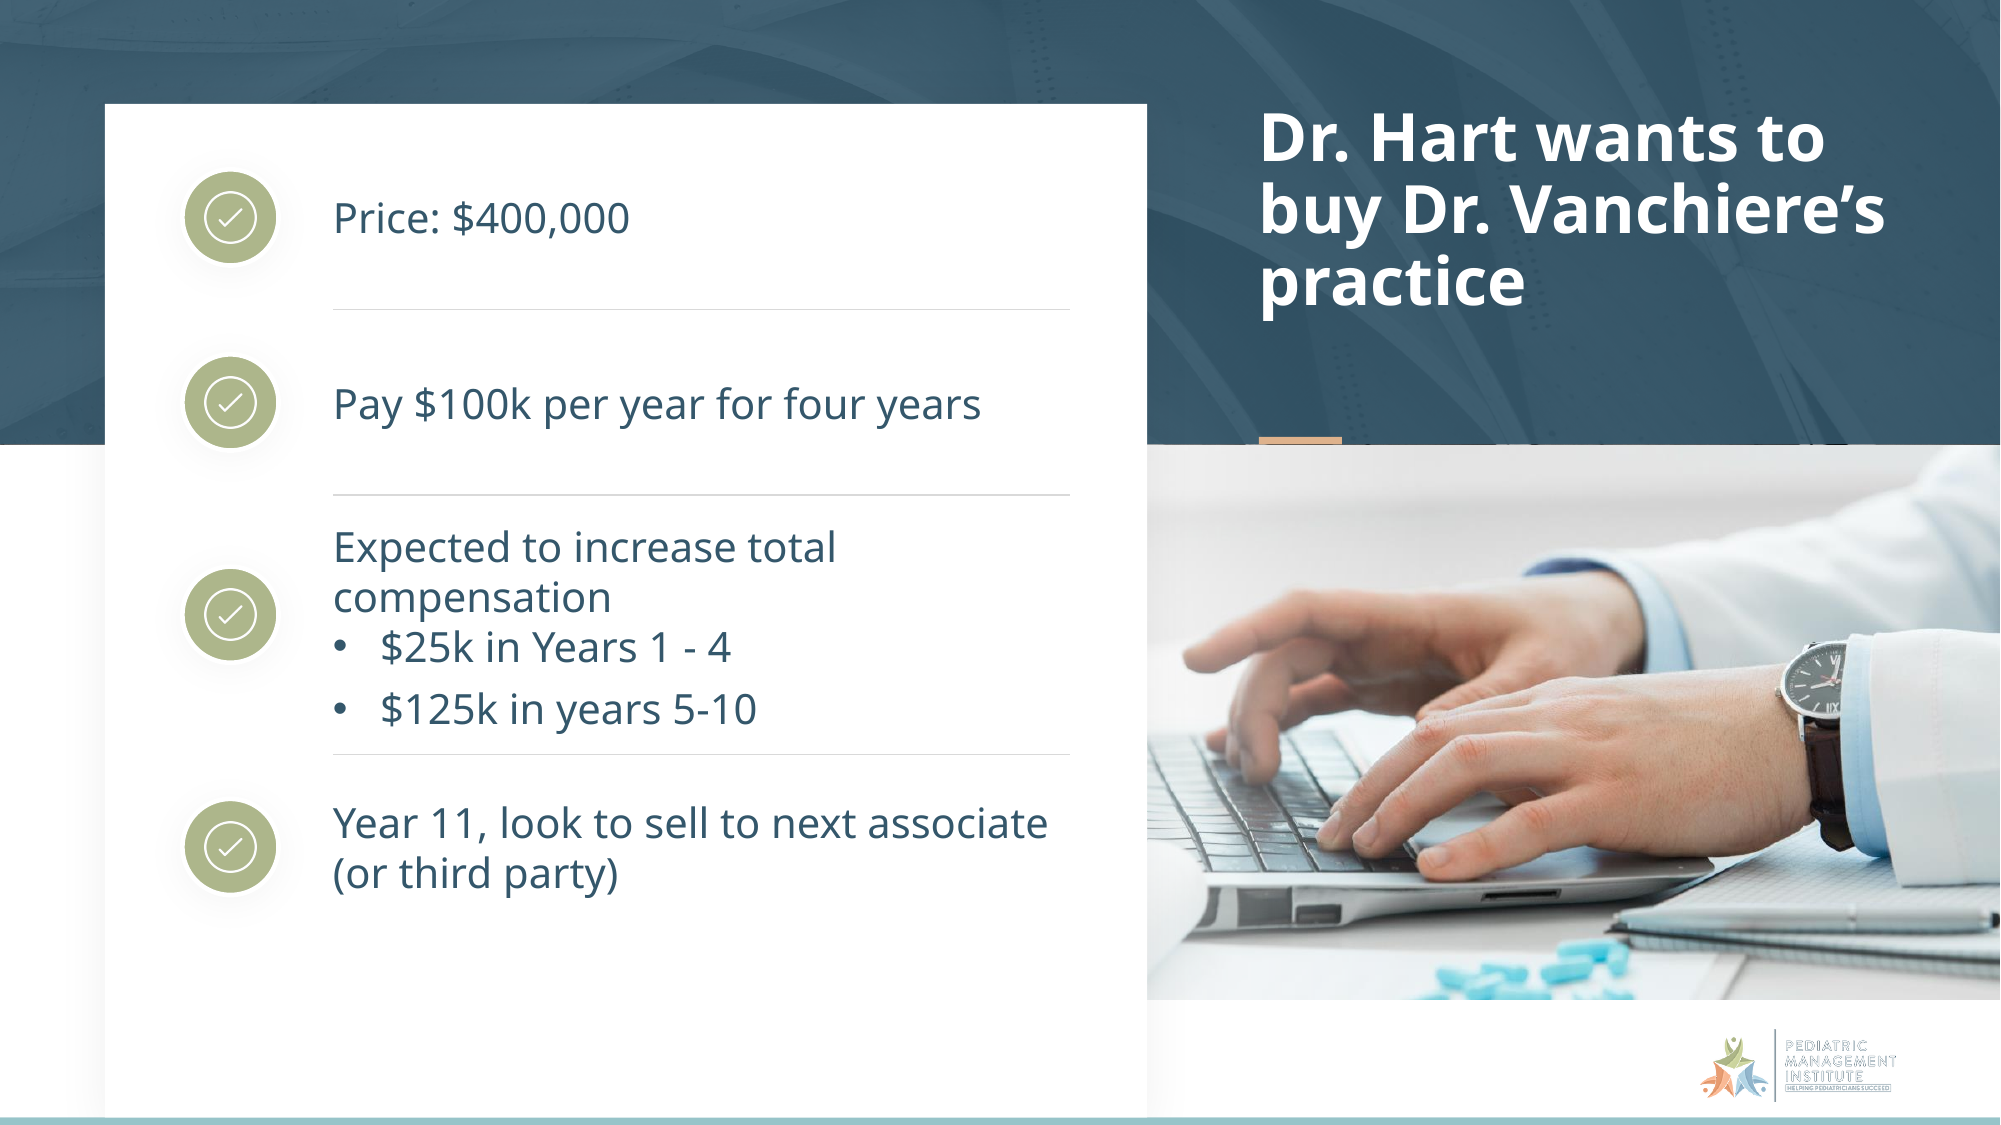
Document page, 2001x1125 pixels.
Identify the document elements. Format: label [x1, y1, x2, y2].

text_box [182, 796, 1070, 898]
text_box [1700, 1029, 1896, 1102]
text_box [182, 354, 1070, 451]
text_box [0, 1116, 2000, 1125]
picture [0, 0, 2001, 445]
text_box [182, 519, 1070, 734]
text_box [104, 445, 1148, 1116]
text_box [182, 169, 1070, 266]
text_box [850, 445, 2000, 1000]
